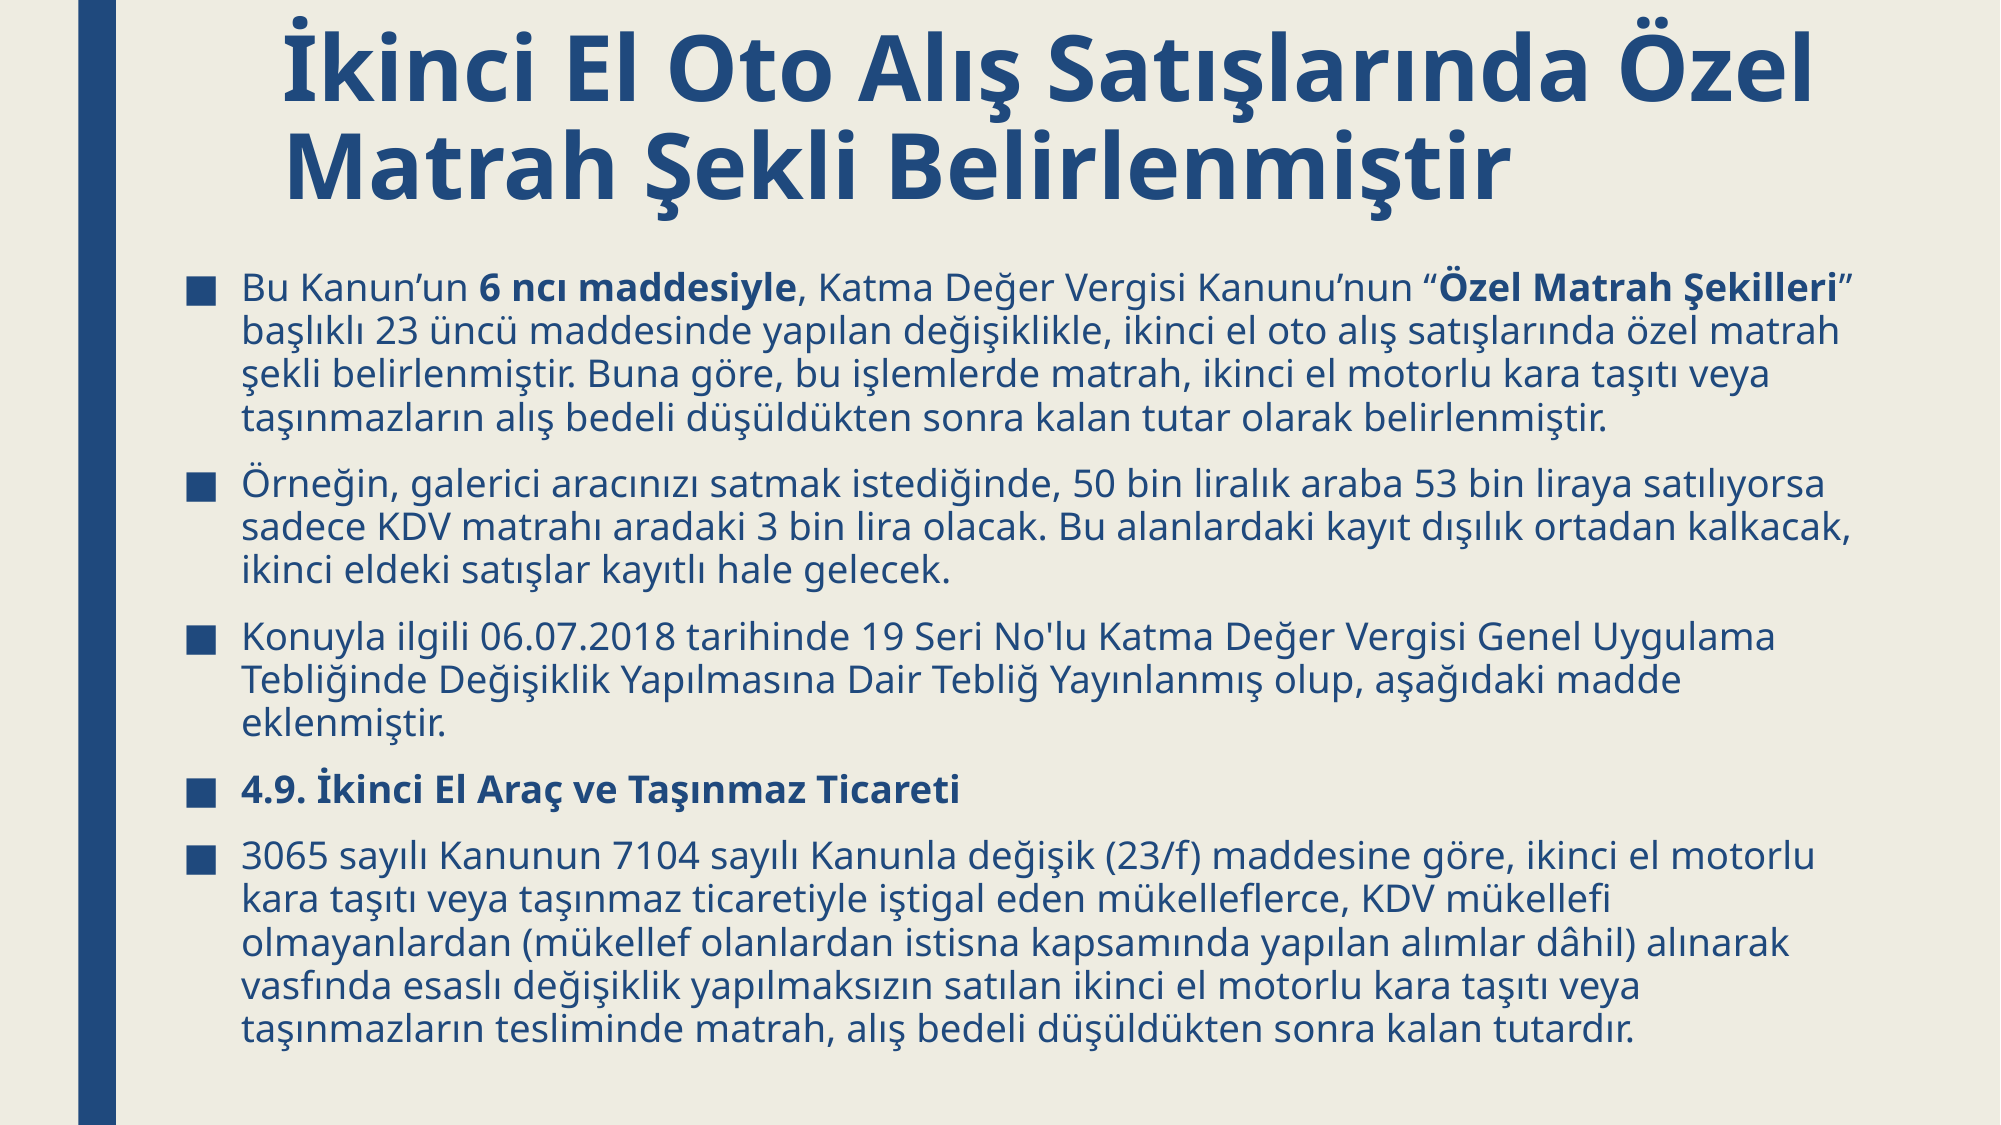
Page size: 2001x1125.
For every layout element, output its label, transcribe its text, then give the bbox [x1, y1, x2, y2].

list Bu Kanun’un 6 ncı maddesiyle, Katma Değer Vergisi Kanunu’nun “Özel Matrah Şekilleri” başlıklı 23 üncü maddesinde yapılan değişiklikle, ikinci el oto alış satışlarında özel matrah şekli belirlenmiştir. Buna göre, bu işlemlerde matrah, ikinci el motorlu kara taşıtı veya taşınmazların alış bedeli düşüldükten sonra kalan tutar olarak belirlenmiştir. Örneğin, galerici aracınızı satmak istediğinde, 50 bin liralık araba 53 bin liraya satılıyorsa sadece KDV matrahı aradaki 3 bin lira olacak. Bu alanlardaki kayıt dışılık ortadan kalkacak, ikinci eldeki satışlar kayıtlı hale gelecek. Konuyla ilgili 06.07.2018 tarihinde 19 Seri No'lu Katma Değer Vergisi Genel Uygulama Tebliğinde Değişiklik Yapılmasına Dair Tebliğ Yayınlanmış olup, aşağıdaki madde eklenmiştir. 4.9. İkinci El Araç ve Taşınmaz Ticareti 3065 sayılı Kanunun 7104 sayılı Kanunla değişik (23/f) maddesine göre, ikinci el motorlu kara taşıtı veya taşınmaz ticaretiyle iştigal eden mükelleflerce, KDV mükellefi olmayanlardan (mükellef olanlardan istisna kapsamında yapılan alımlar dâhil) alınarak vasfında esaslı değişiklik yapılmaksızın satılan ikinci el motorlu kara taşıtı veya taşınmazların tesliminde matrah, alış bedeli düşüldükten sonra kalan tutardır. [168, 259, 1893, 1059]
title İkinci El Oto Alış Satışlarında Özel Matrah Şekli Belirlenmiştir [267, 15, 1843, 259]
